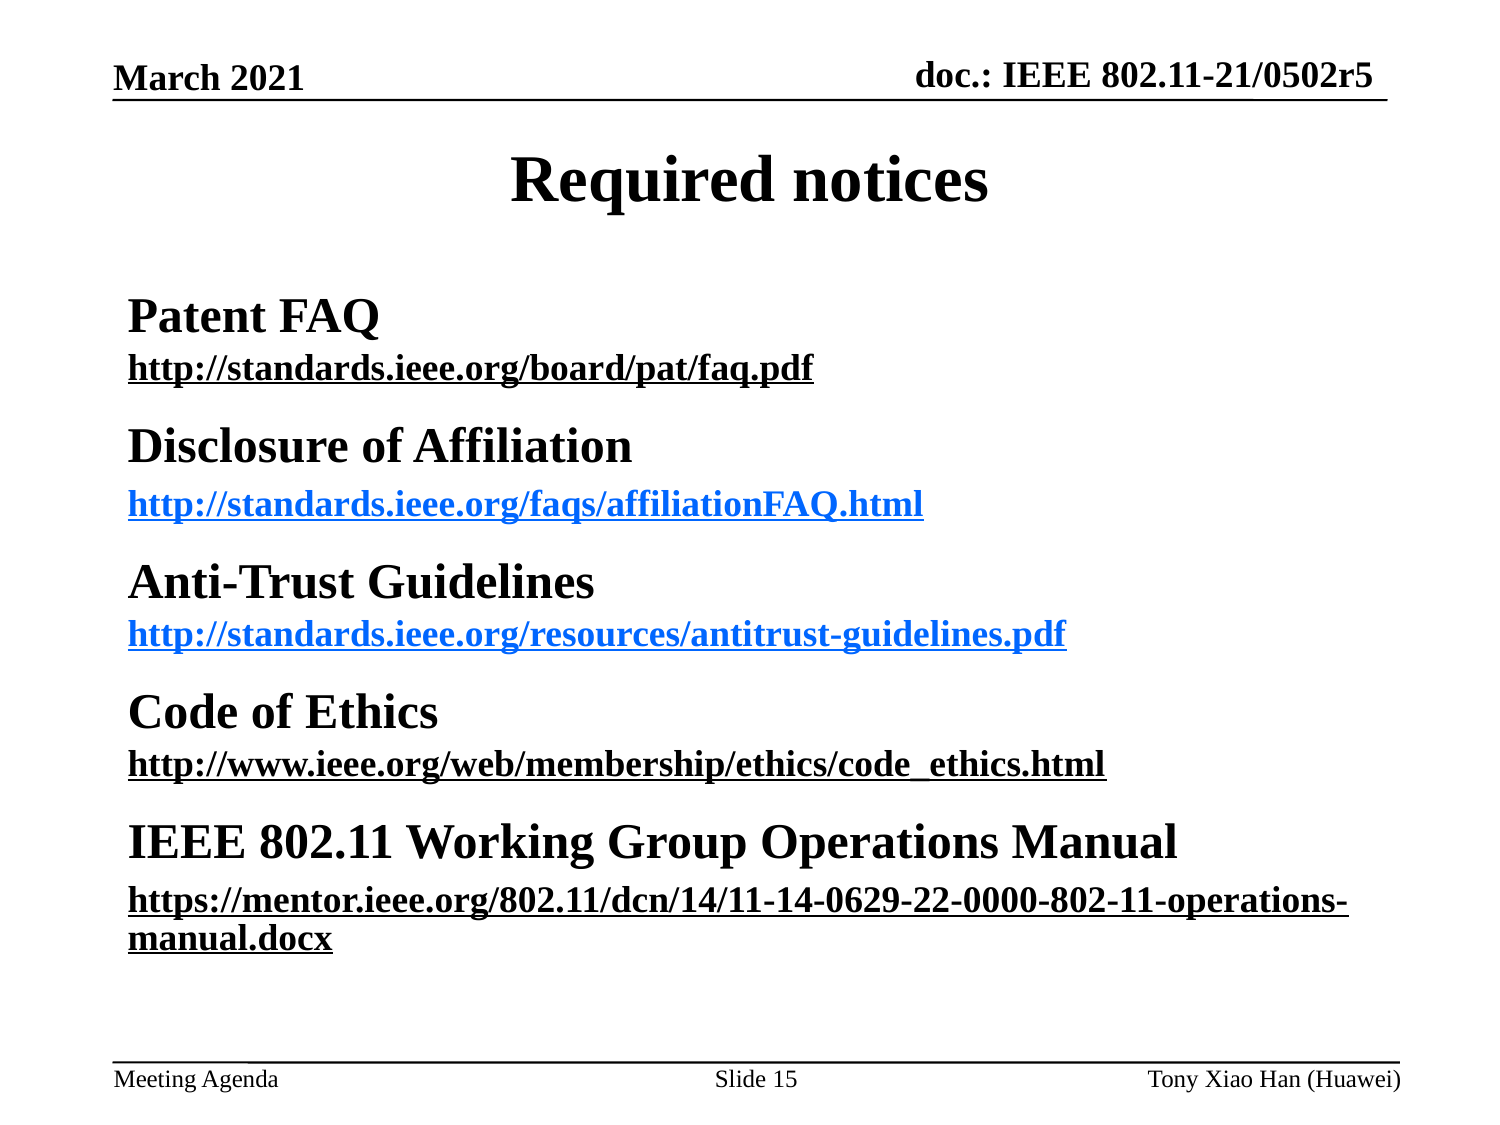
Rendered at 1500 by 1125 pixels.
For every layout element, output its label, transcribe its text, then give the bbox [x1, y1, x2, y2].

text_box Patent FAQ http://standards.ieee.org/board/pat/faq.pdf Disclosure of Affiliation http://standards.ieee.org/faqs/affiliationFAQ.html Anti-Trust Guidelines http://standards.ieee.org/resources/antitrust-guidelines.pdf Code of Ethics http://www.ieee.org/web/membership/ethics/code_ethics.html IEEE 802.11 Working Group Operations Manual https://mentor.ieee.org/802.11/dcn/14/11-14-0629-22-0000-802-11-operations-manual.docx [112, 275, 1388, 1050]
text_box Required notices [112, 87, 1388, 263]
footer Tony Xiao Han (Huawei) [999, 1061, 1402, 1093]
slide_number Slide 15 [712, 1061, 800, 1093]
